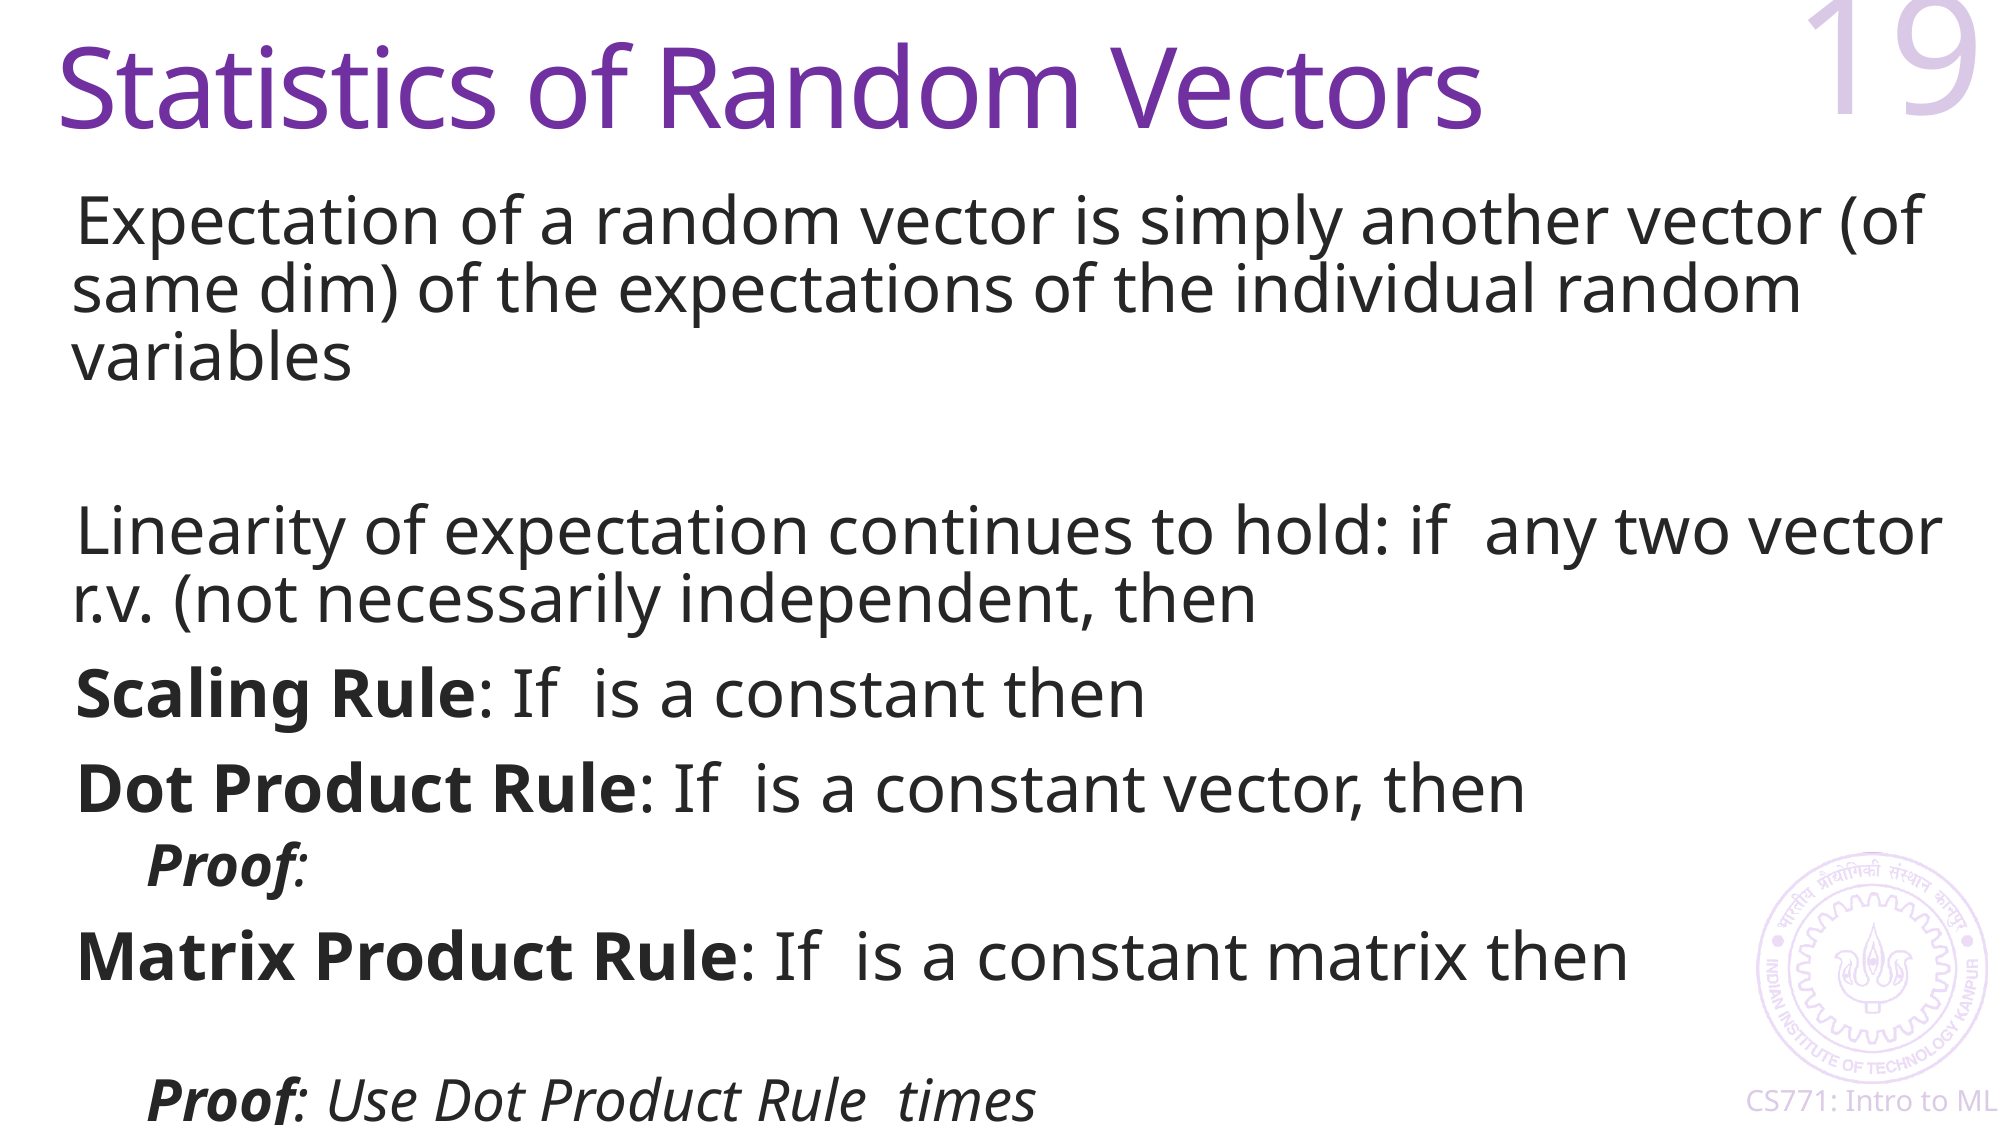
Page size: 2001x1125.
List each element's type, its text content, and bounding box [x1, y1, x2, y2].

title Statistics of Random Vectors [41, 5, 1945, 183]
slide_number 19 [1520, 6, 2000, 183]
